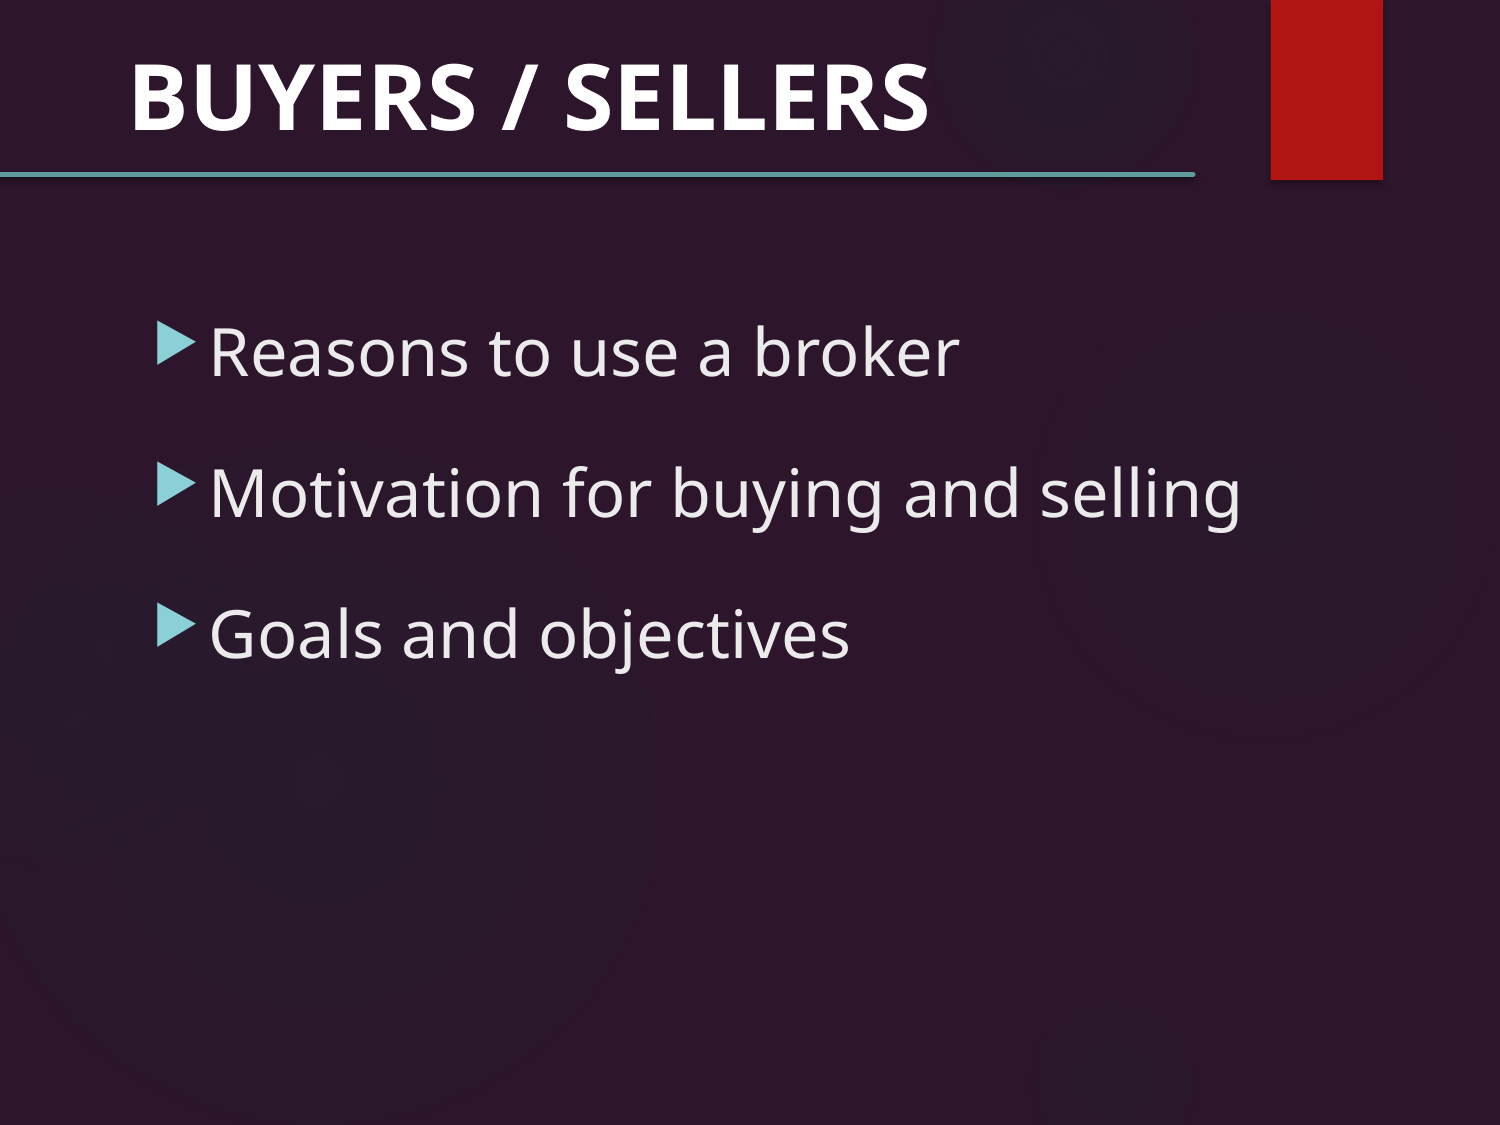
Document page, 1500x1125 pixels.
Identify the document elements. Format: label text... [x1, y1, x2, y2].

list BUYERS / SELLERS [112, 0, 1263, 188]
list Reasons to use a broker Motivation for buying and selling Goals and objectives [137, 262, 1352, 1026]
